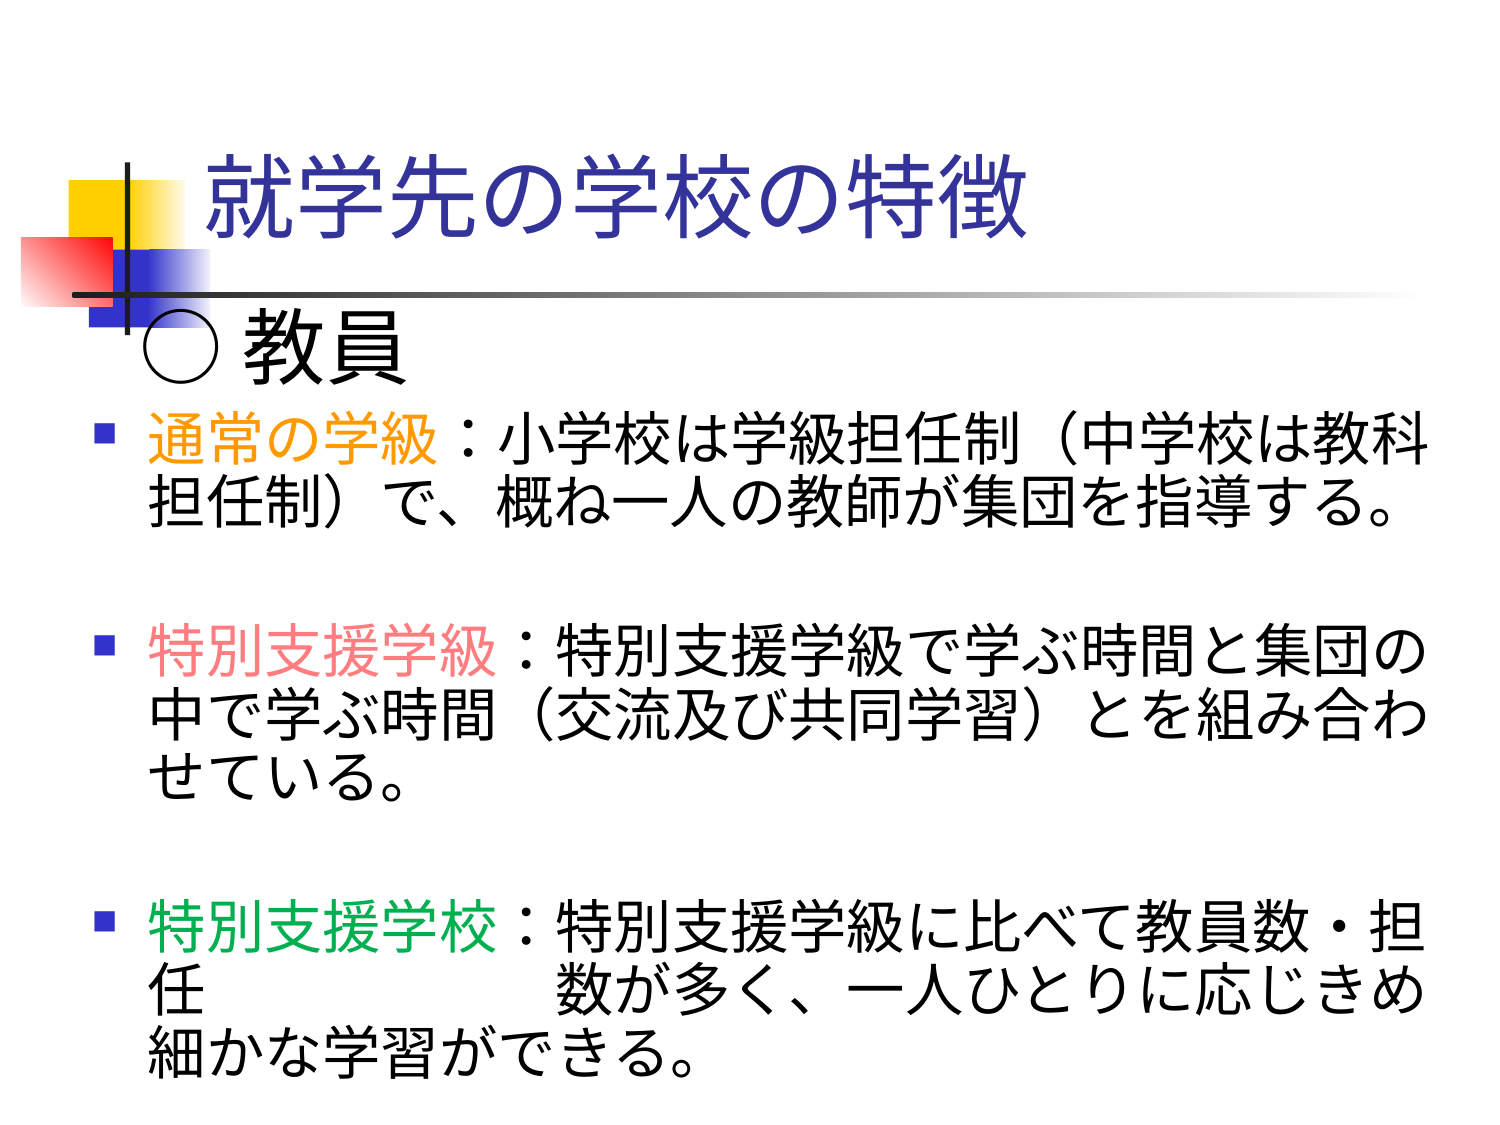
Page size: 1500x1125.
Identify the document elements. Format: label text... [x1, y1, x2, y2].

title 就学先の学校の特徴 [188, 101, 1468, 289]
list 通常の学級：小学校は学級担任制（中学校は教科担任制）で、概ね一人の教師が集団を指導する。 特別支援学級：特別支援学級で学ぶ時間と集団の中で学ぶ時間（交流及び共同学習）とを組み合わせている。 特別支援学校：特別支援学級に比べて教員数・担任 数が多く、一人ひとりに応じきめ細かな学習ができる。 [76, 402, 1449, 1050]
text_box ○教員 [124, 287, 964, 403]
